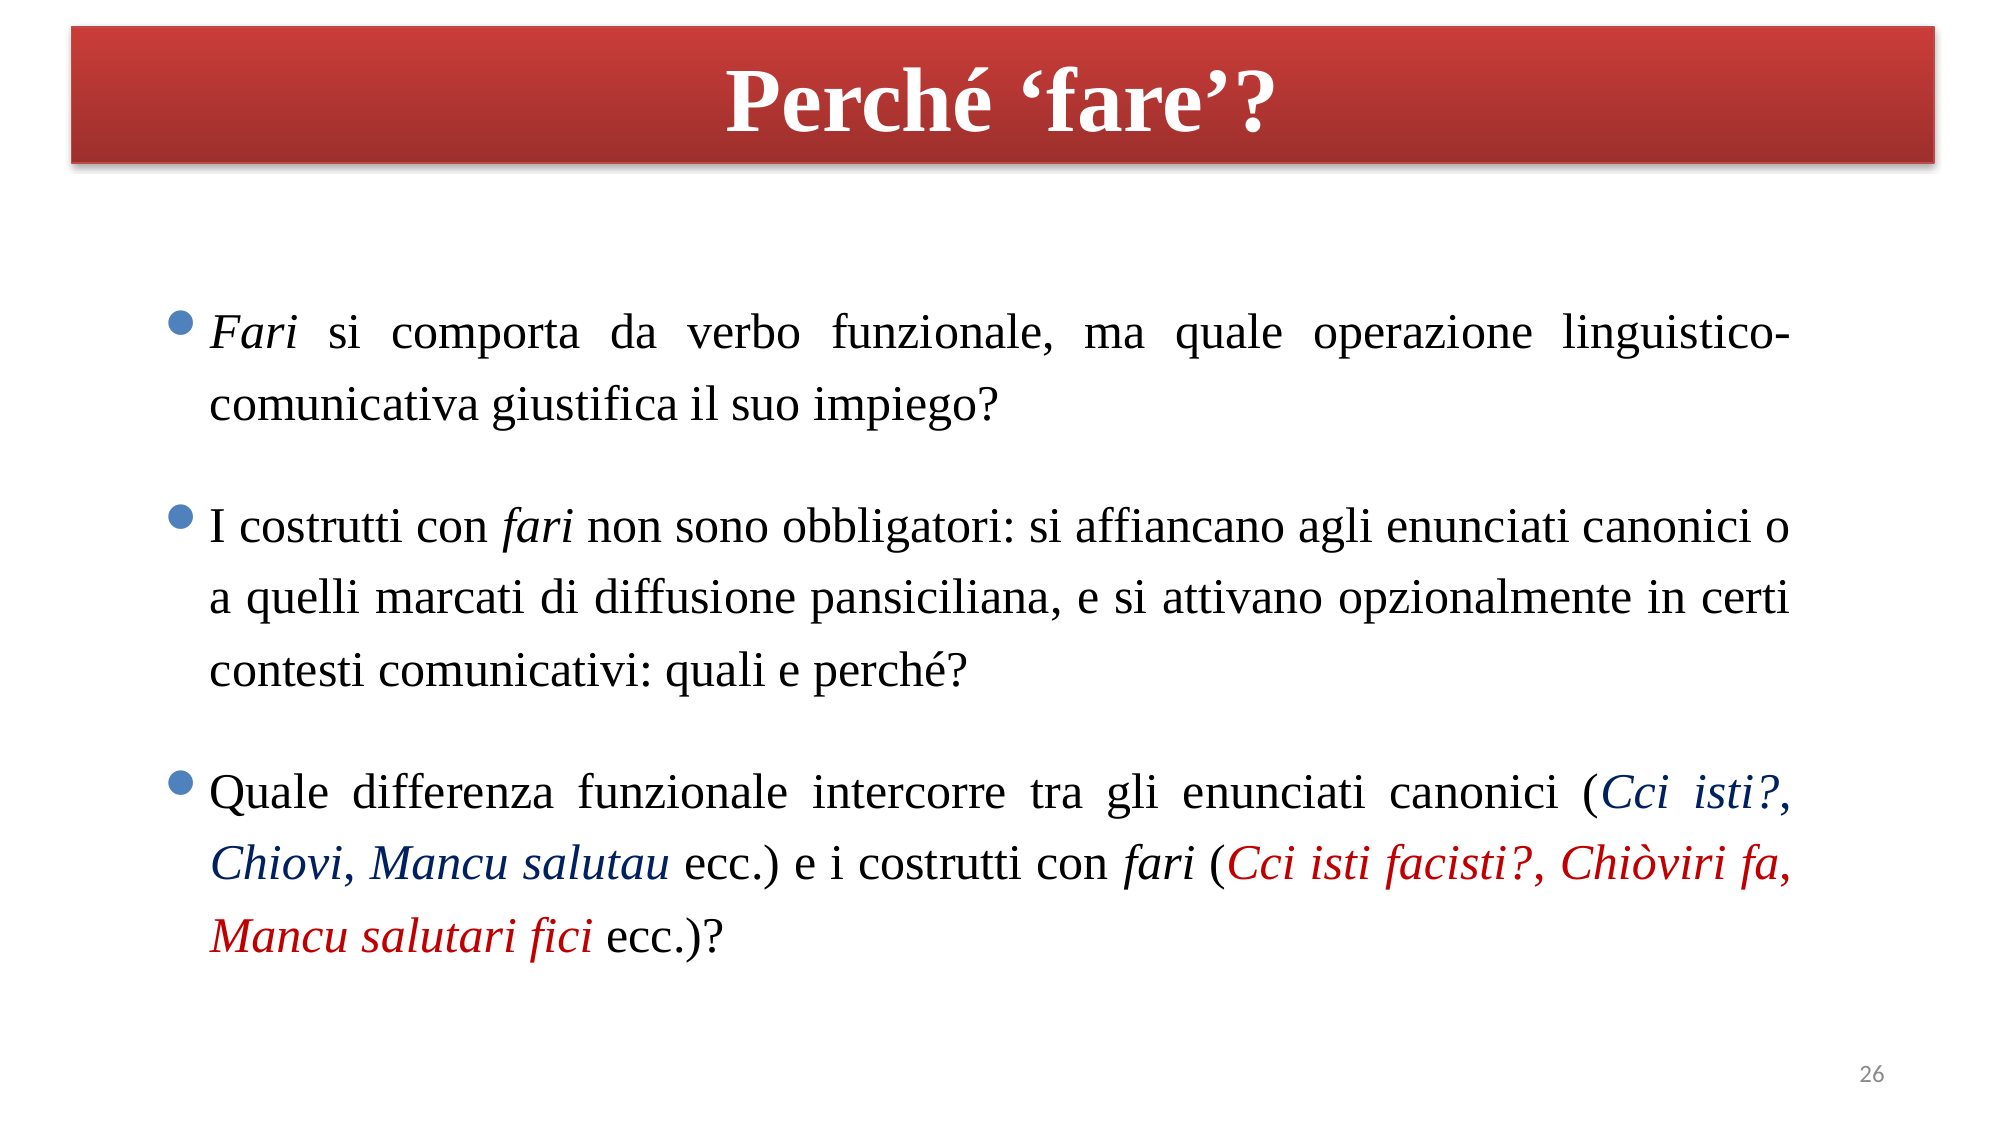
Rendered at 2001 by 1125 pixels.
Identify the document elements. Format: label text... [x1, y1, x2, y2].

title Perché ‘fare’? [71, 26, 1935, 164]
text_box Fari si comporta da verbo funzionale, ma quale operazione linguistico-comunicativa giustifica il suo impiego? I costrutti con fari non sono obbligatori: si affiancano agli enunciati canonici o a quelli marcati di diffusione pansiciliana, e si attivano opzionalmente in certi contesti comunicativi: quali e perché? Quale differenza funzionale intercorre tra gli enunciati canonici (Cci isti?, Chiovi, Mancu salutau ecc.) e i costrutti con fari (Cci isti facisti?, Chiòviri fa, Mancu salutari fici ecc.)? [149, 278, 1807, 1019]
slide_number 26 [1433, 1042, 1900, 1103]
